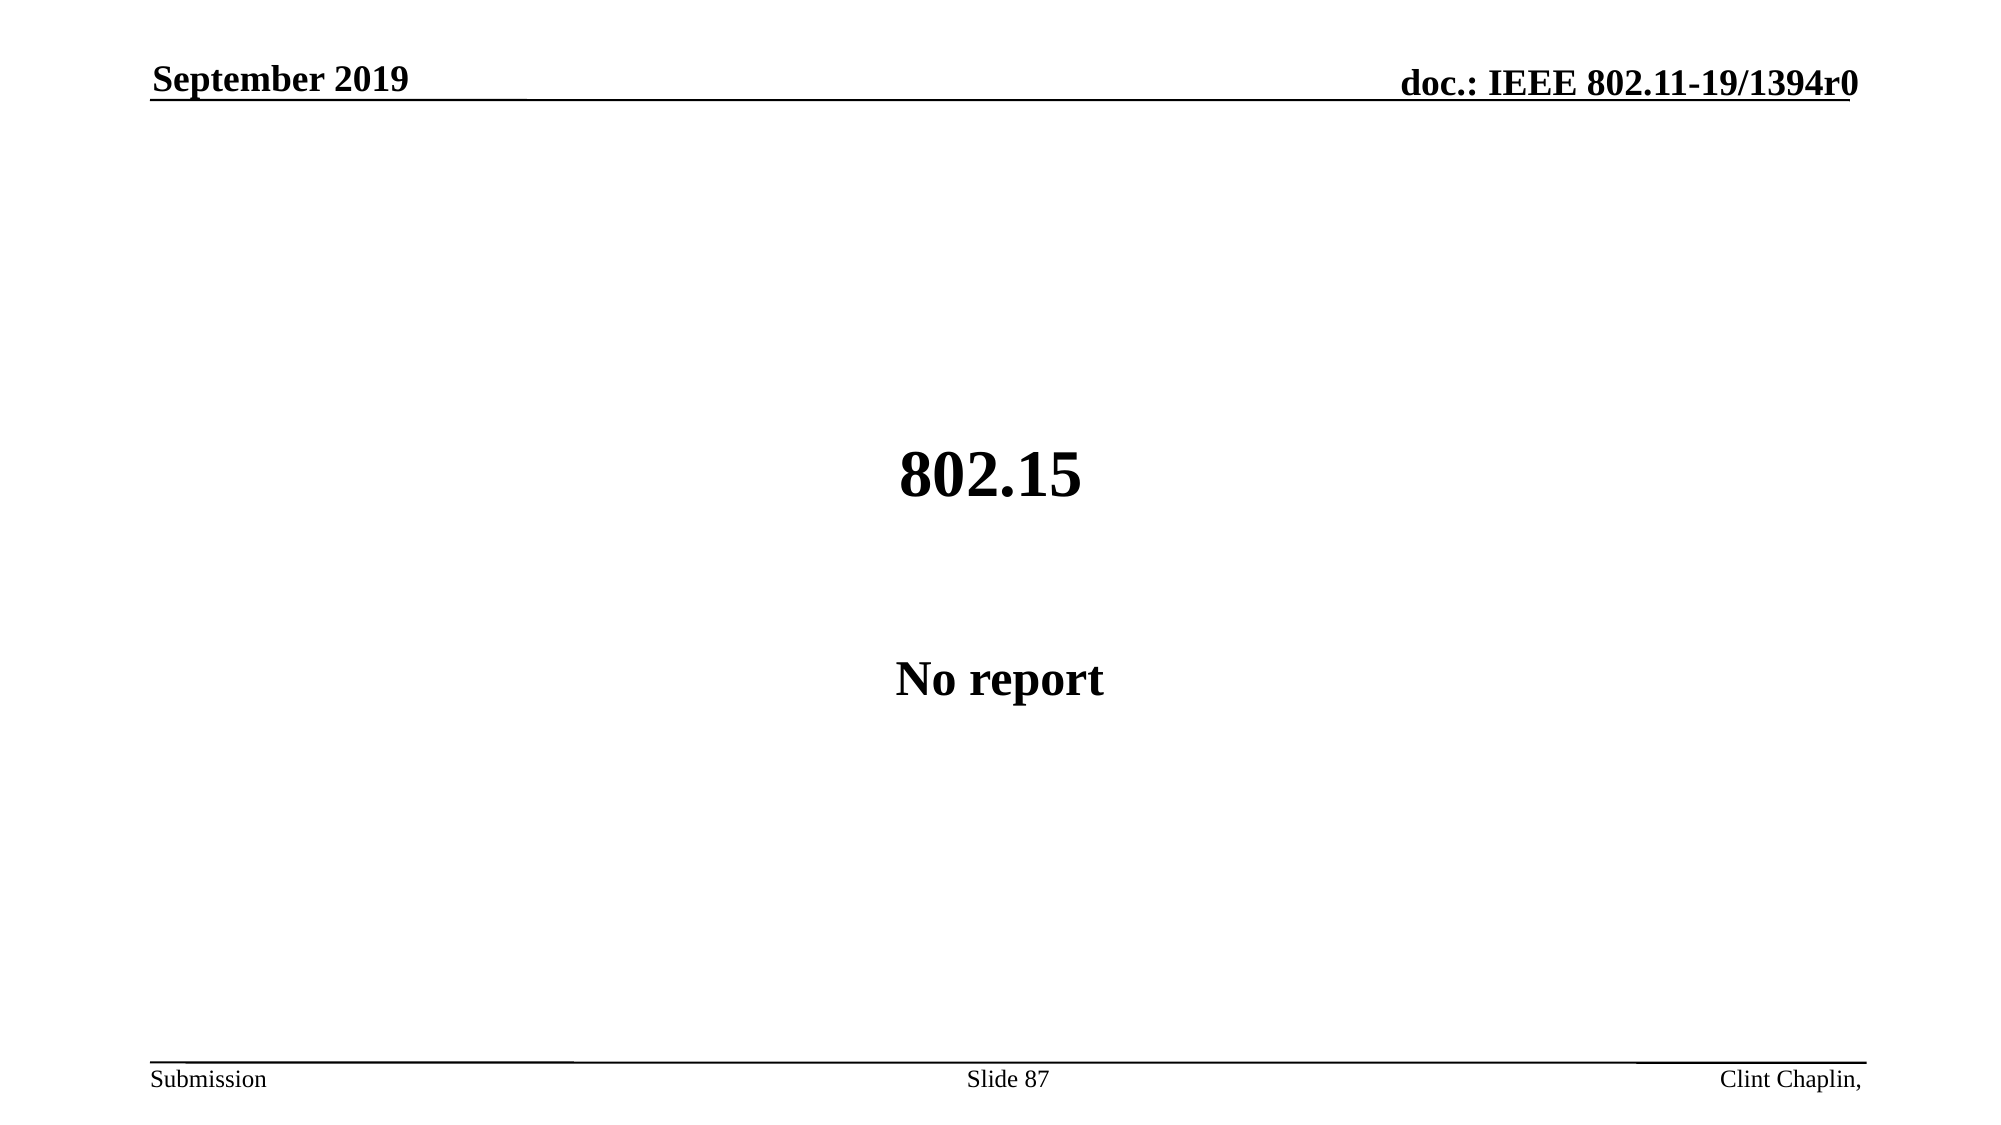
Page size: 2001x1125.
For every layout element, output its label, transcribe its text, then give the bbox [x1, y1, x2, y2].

footer Clint Chaplin, [1171, 1061, 1869, 1093]
subtitle No report [299, 637, 1701, 926]
slide_number Slide 87 [950, 1061, 1067, 1123]
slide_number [152, 54, 563, 100]
title 802.15 [149, 349, 1851, 591]
